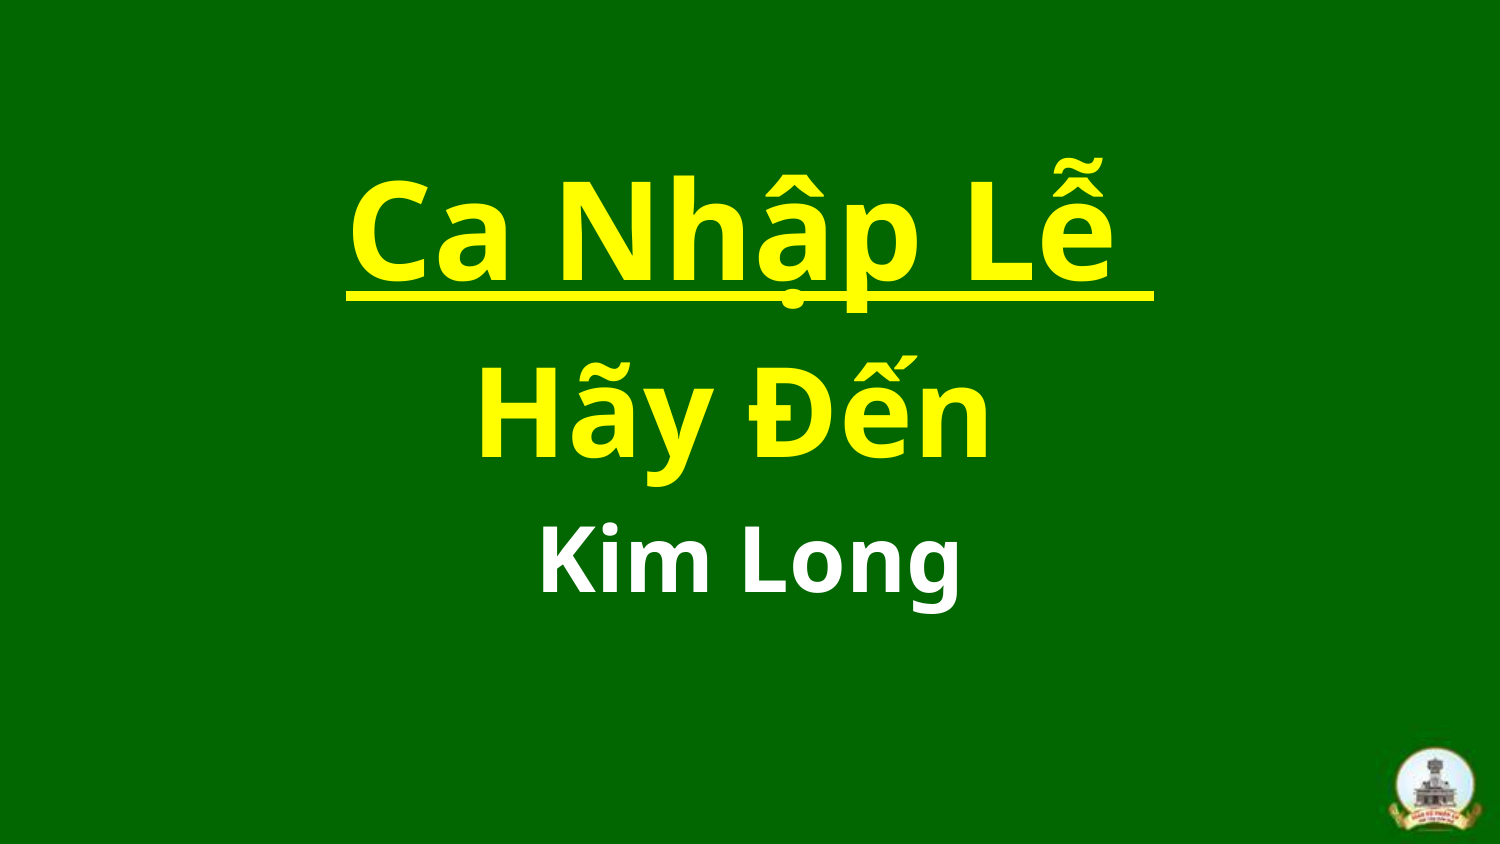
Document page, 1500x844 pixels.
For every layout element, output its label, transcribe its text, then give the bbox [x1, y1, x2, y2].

subtitle Ca Nhập Lễ Hãy Đến Kim Long [0, 0, 1500, 844]
